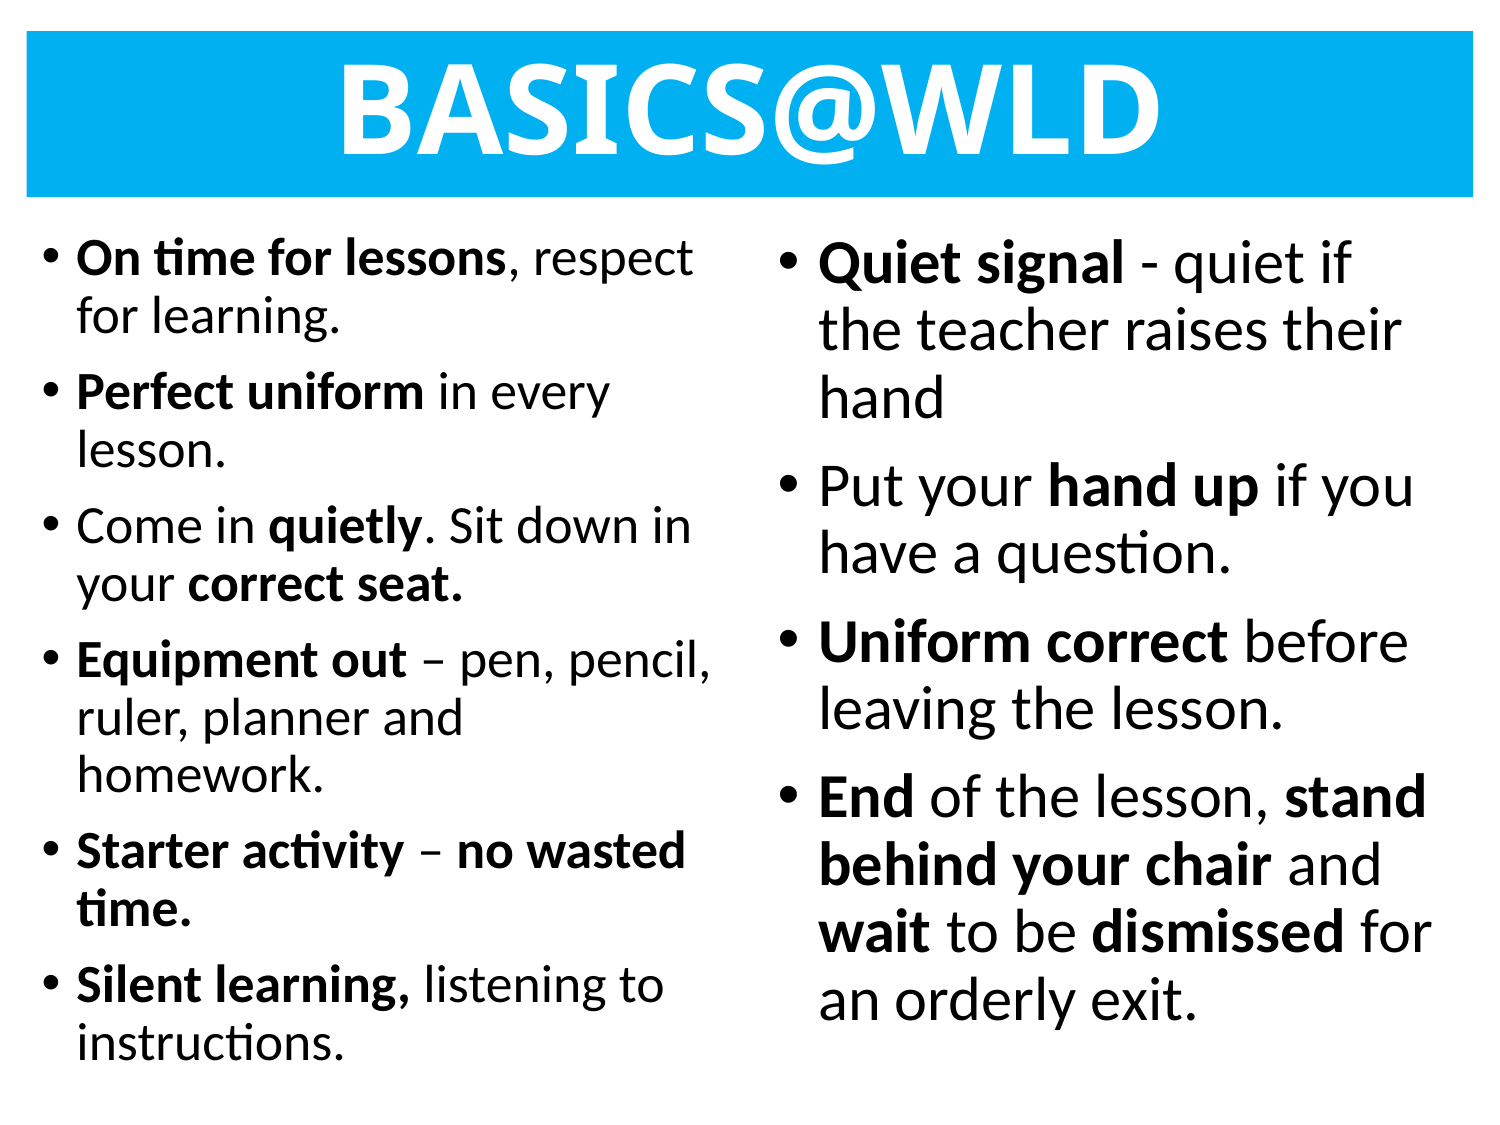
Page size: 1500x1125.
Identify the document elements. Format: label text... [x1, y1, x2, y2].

list Quiet signal - quiet if the teacher raises their hand Put your hand up if you have a question. Uniform correct before leaving the lesson. End of the lesson, stand behind your chair and wait to be dismissed for an orderly exit. [762, 221, 1455, 1087]
title BASICS@WLD [26, 31, 1474, 198]
list On time for lessons, respect for learning. Perfect uniform in every lesson. Come in quietly. Sit down in your correct seat. Equipment out – pen, pencil, ruler, planner and homework. Starter activity – no wasted time. Silent learning, listening to instructions. [26, 221, 738, 1087]
